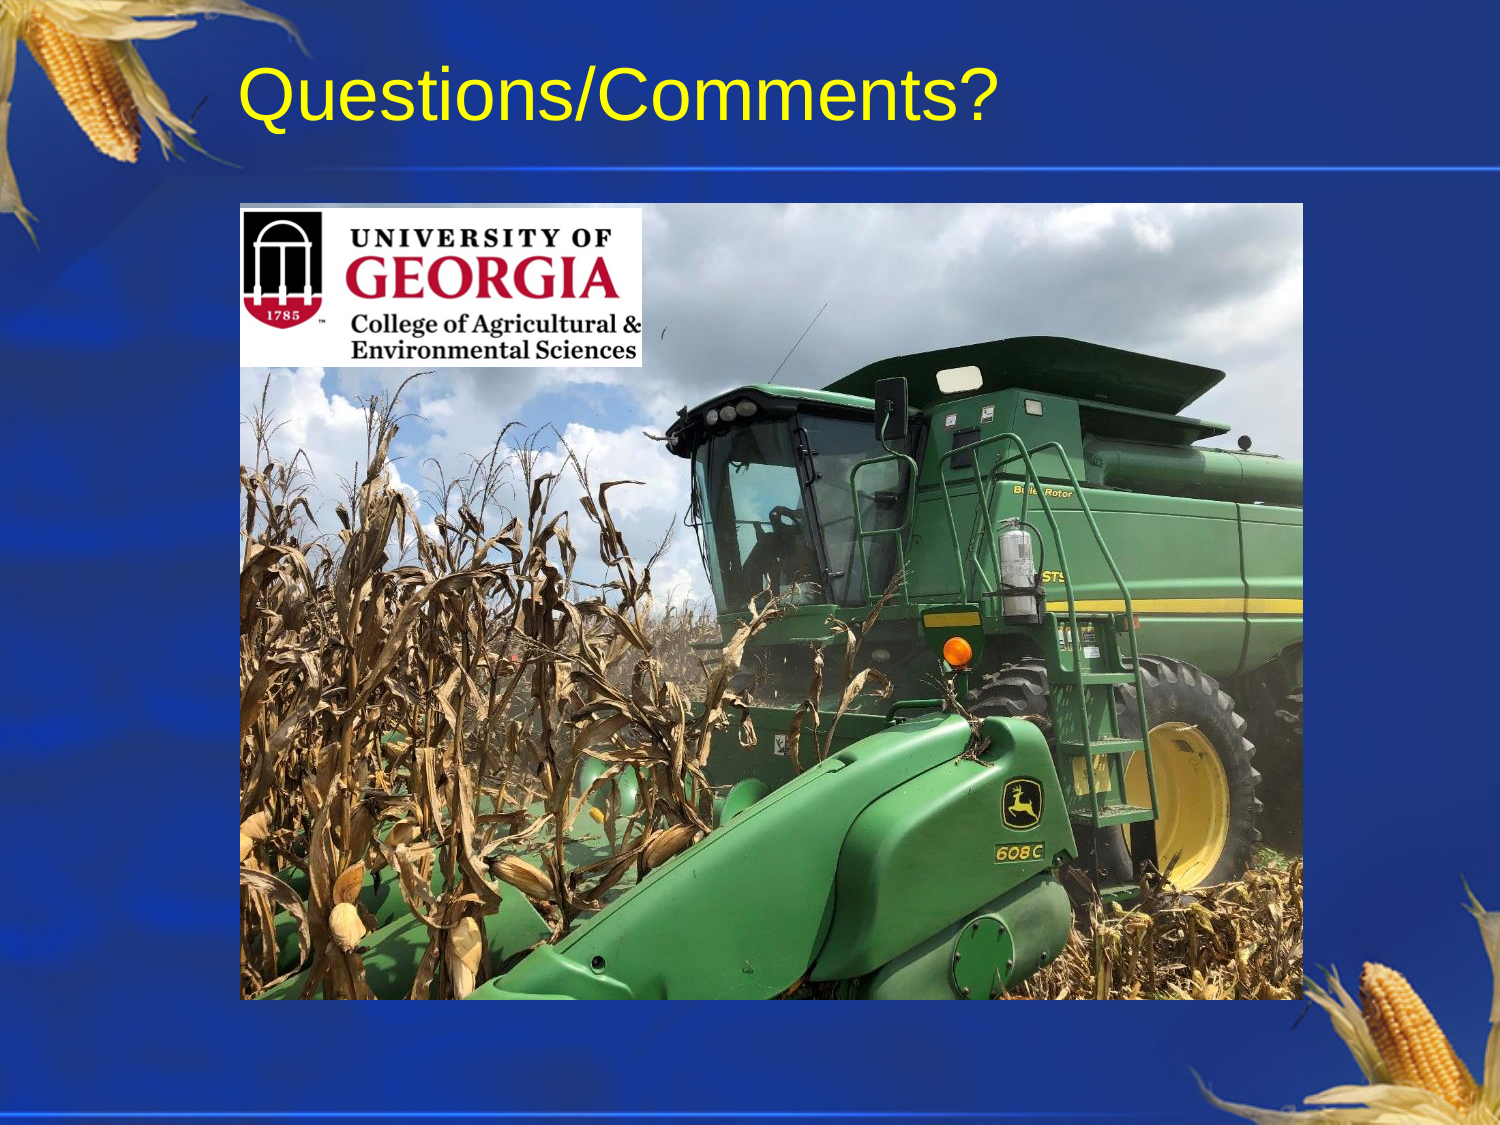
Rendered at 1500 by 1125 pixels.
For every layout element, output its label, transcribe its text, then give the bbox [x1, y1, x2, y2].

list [239, 203, 1303, 1001]
picture [0, 0, 1500, 1125]
title Questions/Comments? [222, 22, 1476, 159]
